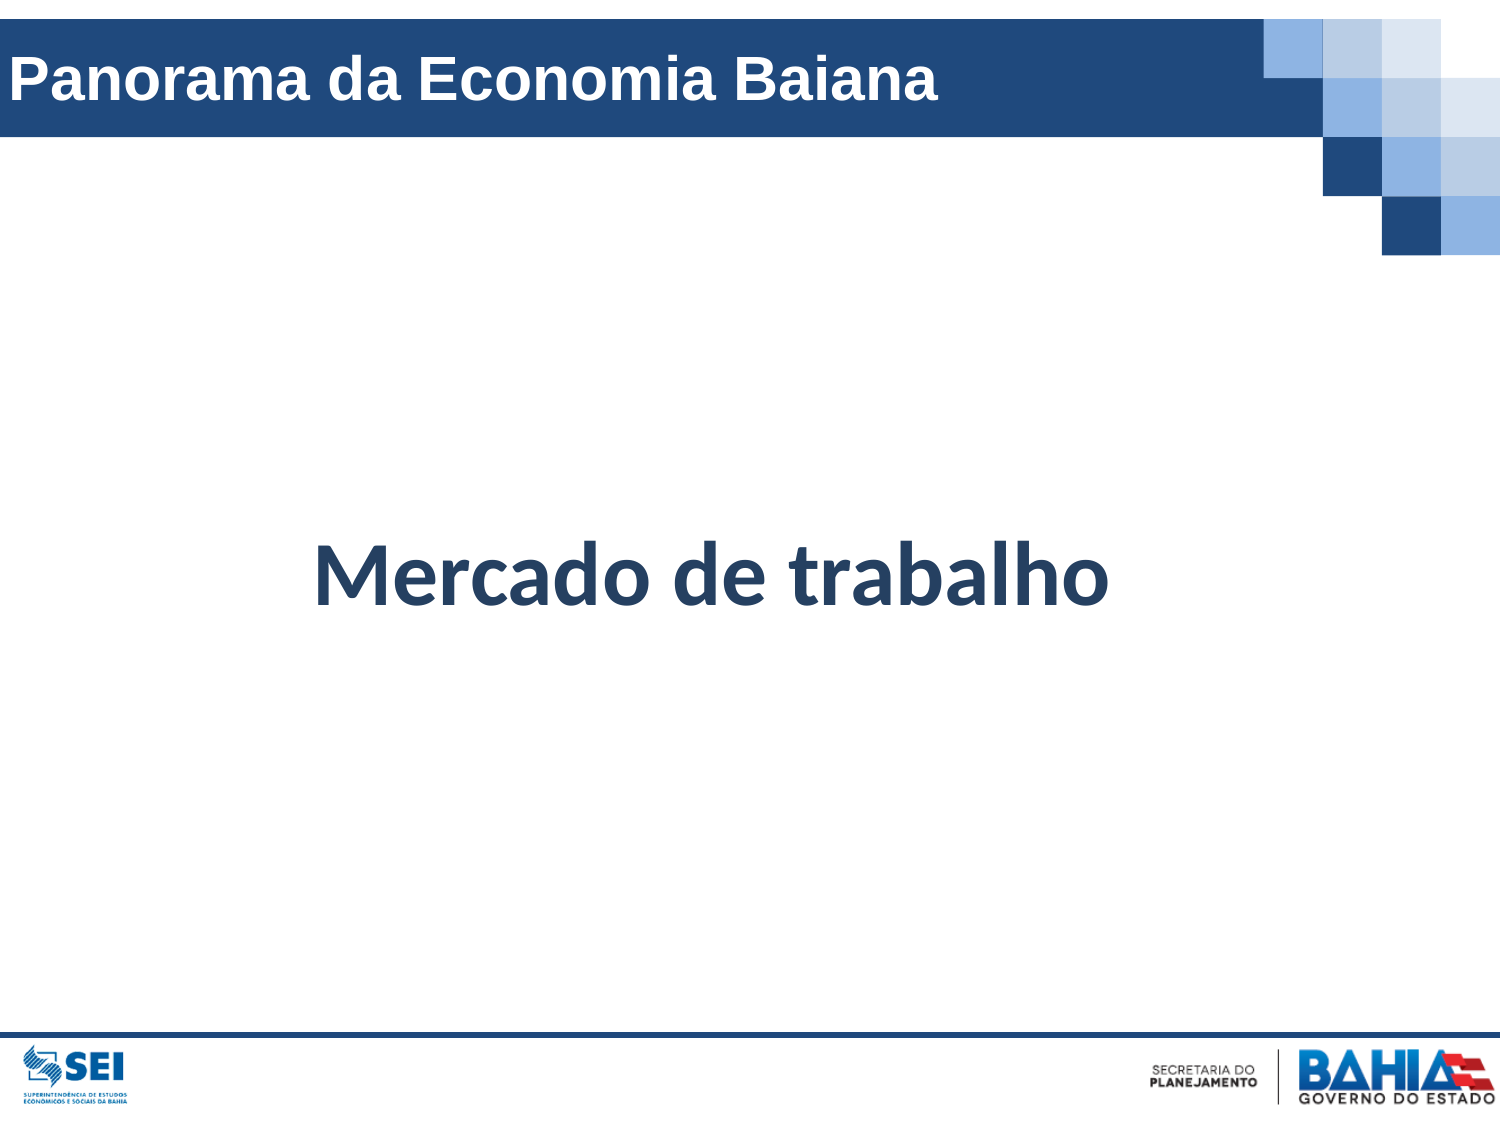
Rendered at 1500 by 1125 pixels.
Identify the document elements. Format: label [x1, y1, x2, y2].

text_box [0, 19, 1500, 256]
title [131, 432, 1293, 705]
picture [17, 1040, 132, 1108]
picture [1146, 1046, 1500, 1108]
